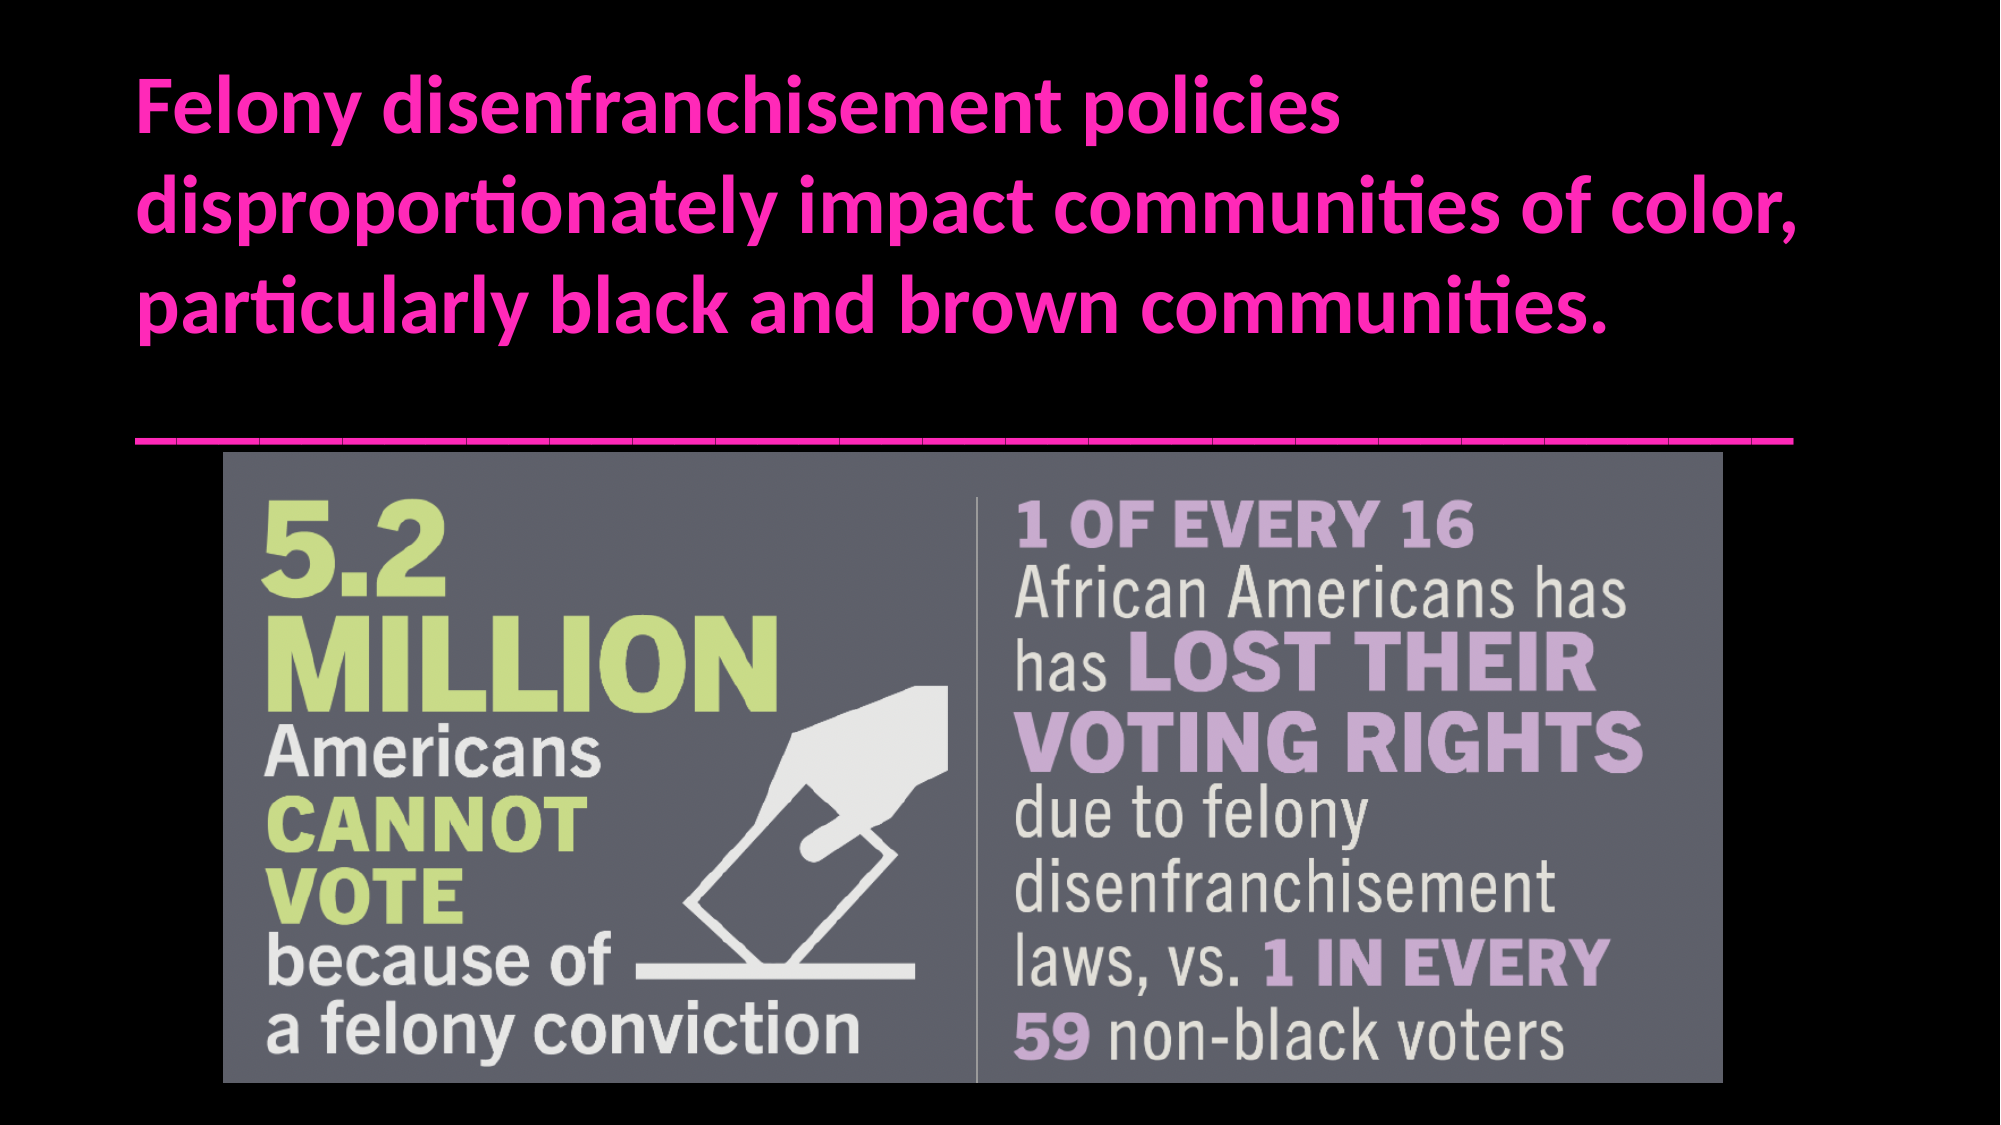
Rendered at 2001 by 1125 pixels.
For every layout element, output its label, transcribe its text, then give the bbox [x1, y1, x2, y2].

text_box Felony disenfranchisement policies disproportionately impact communities of color, particularly black and brown communities. ________________________________________ [121, 42, 1821, 657]
picture [223, 452, 1723, 1083]
